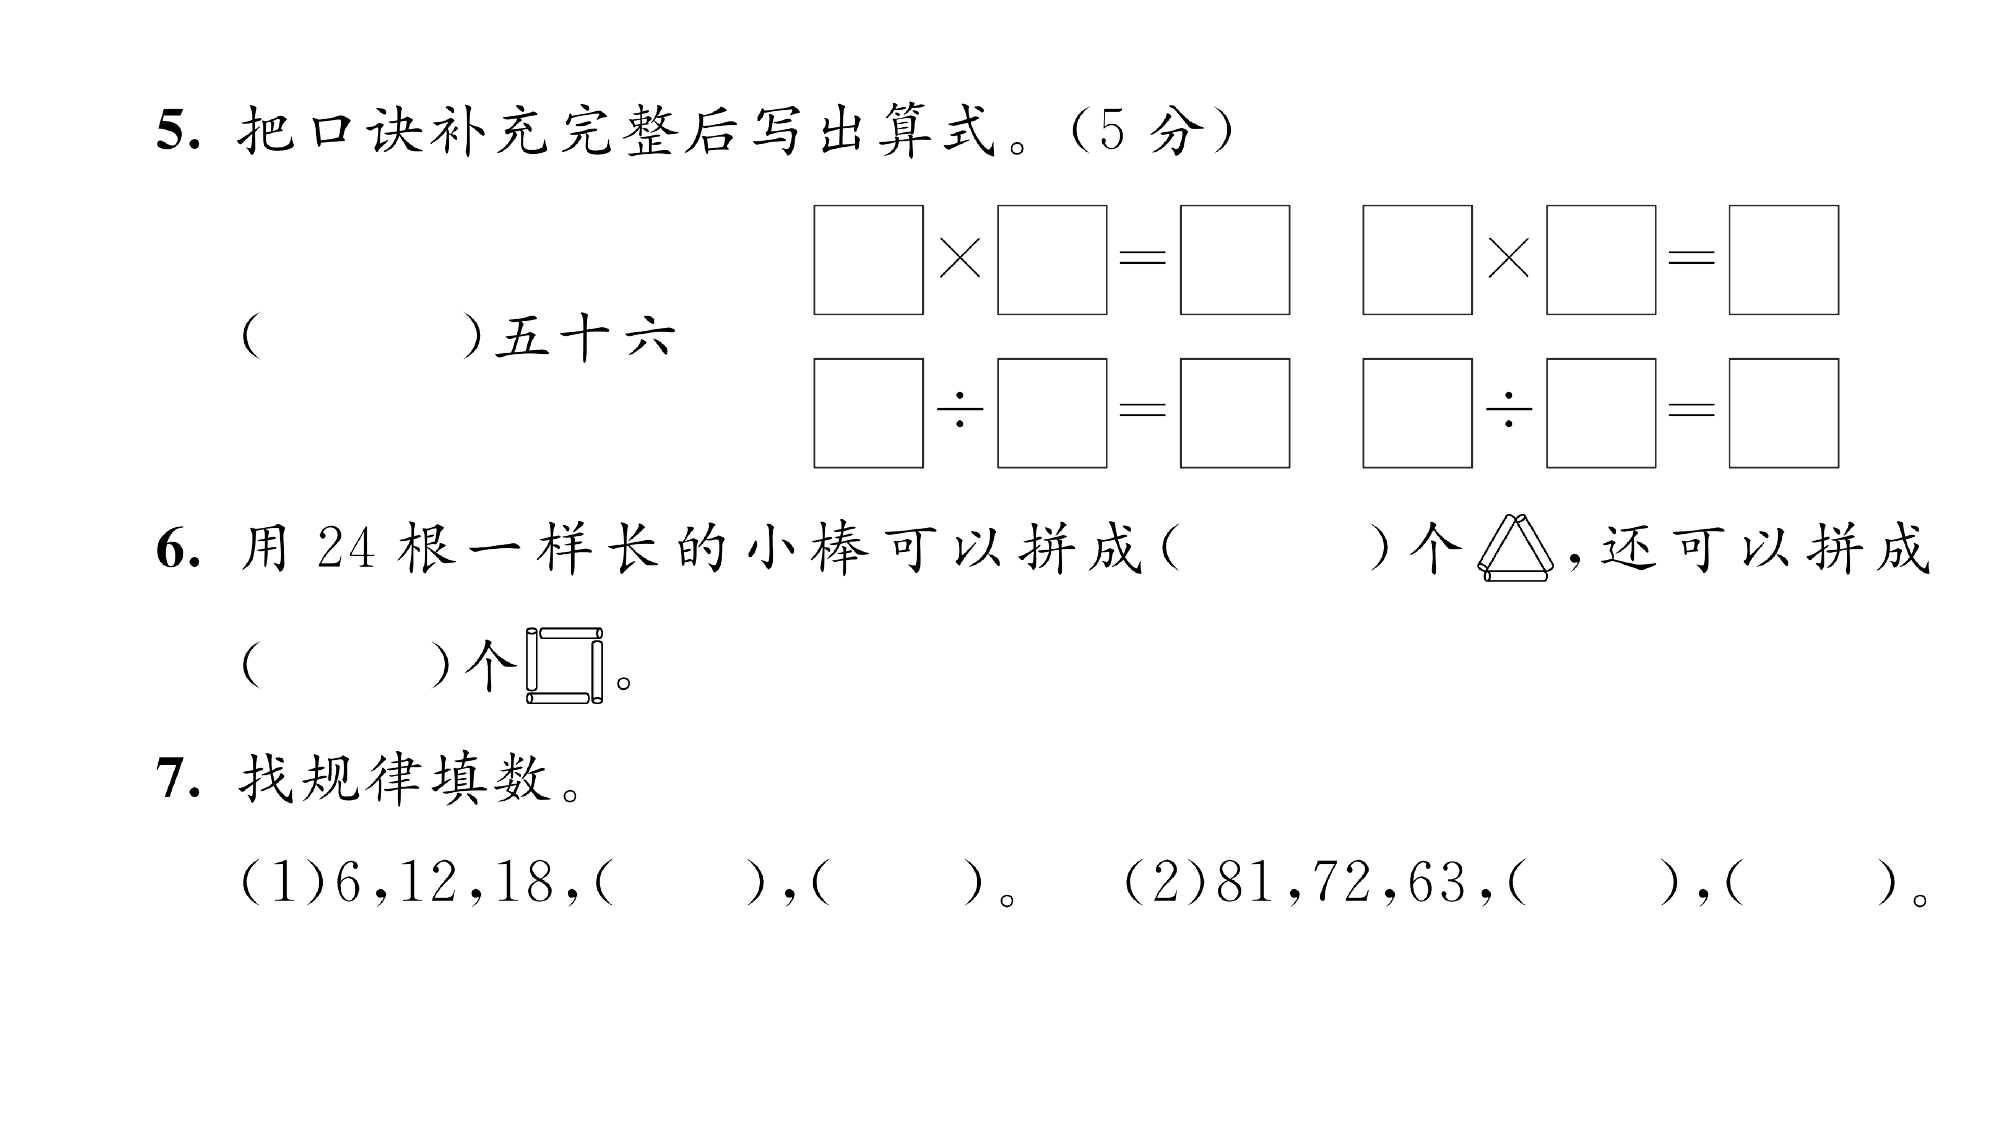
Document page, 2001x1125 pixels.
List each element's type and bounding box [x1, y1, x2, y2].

picture [152, 77, 2000, 929]
